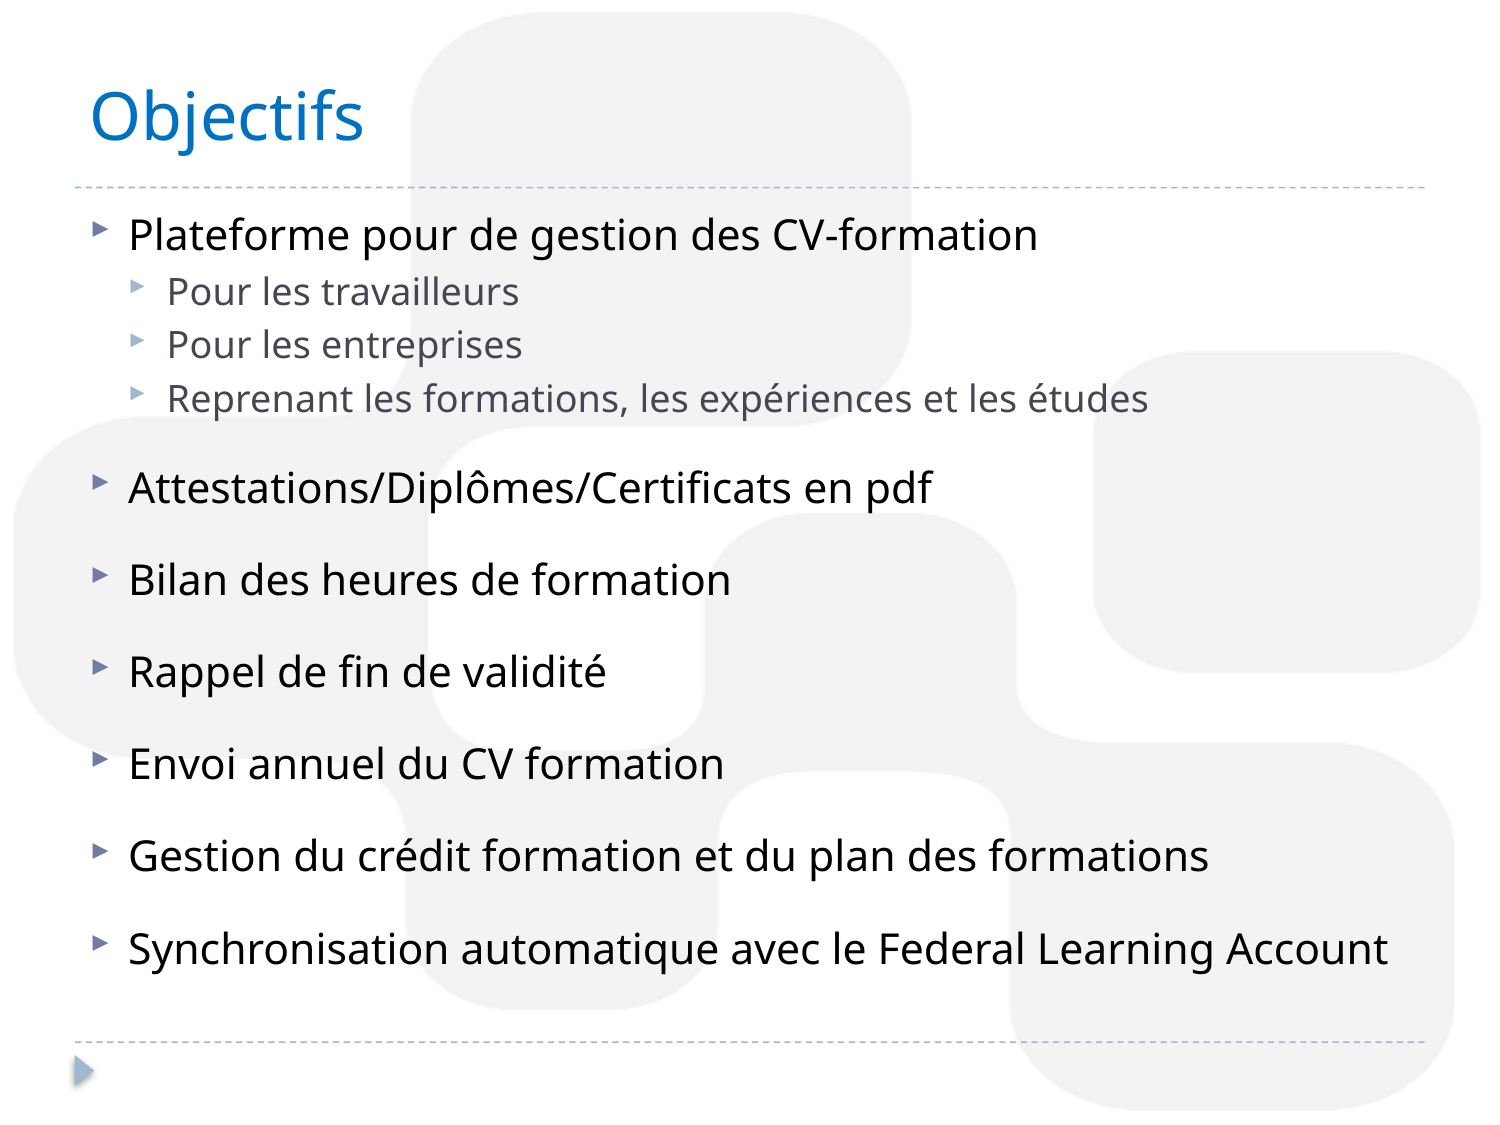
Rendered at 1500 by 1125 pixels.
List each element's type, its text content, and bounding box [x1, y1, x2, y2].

title Objectifs [75, 24, 1425, 161]
list Plateforme pour de gestion des CV-formation Pour les travailleurs Pour les entreprises Reprenant les formations, les expériences et les études Attestations/Diplômes/Certificats en pdf Bilan des heures de formation Rappel de fin de validité Envoi annuel du CV formation Gestion du crédit formation et du plan des formations Synchronisation automatique avec le Federal Learning Account [75, 200, 1425, 1010]
